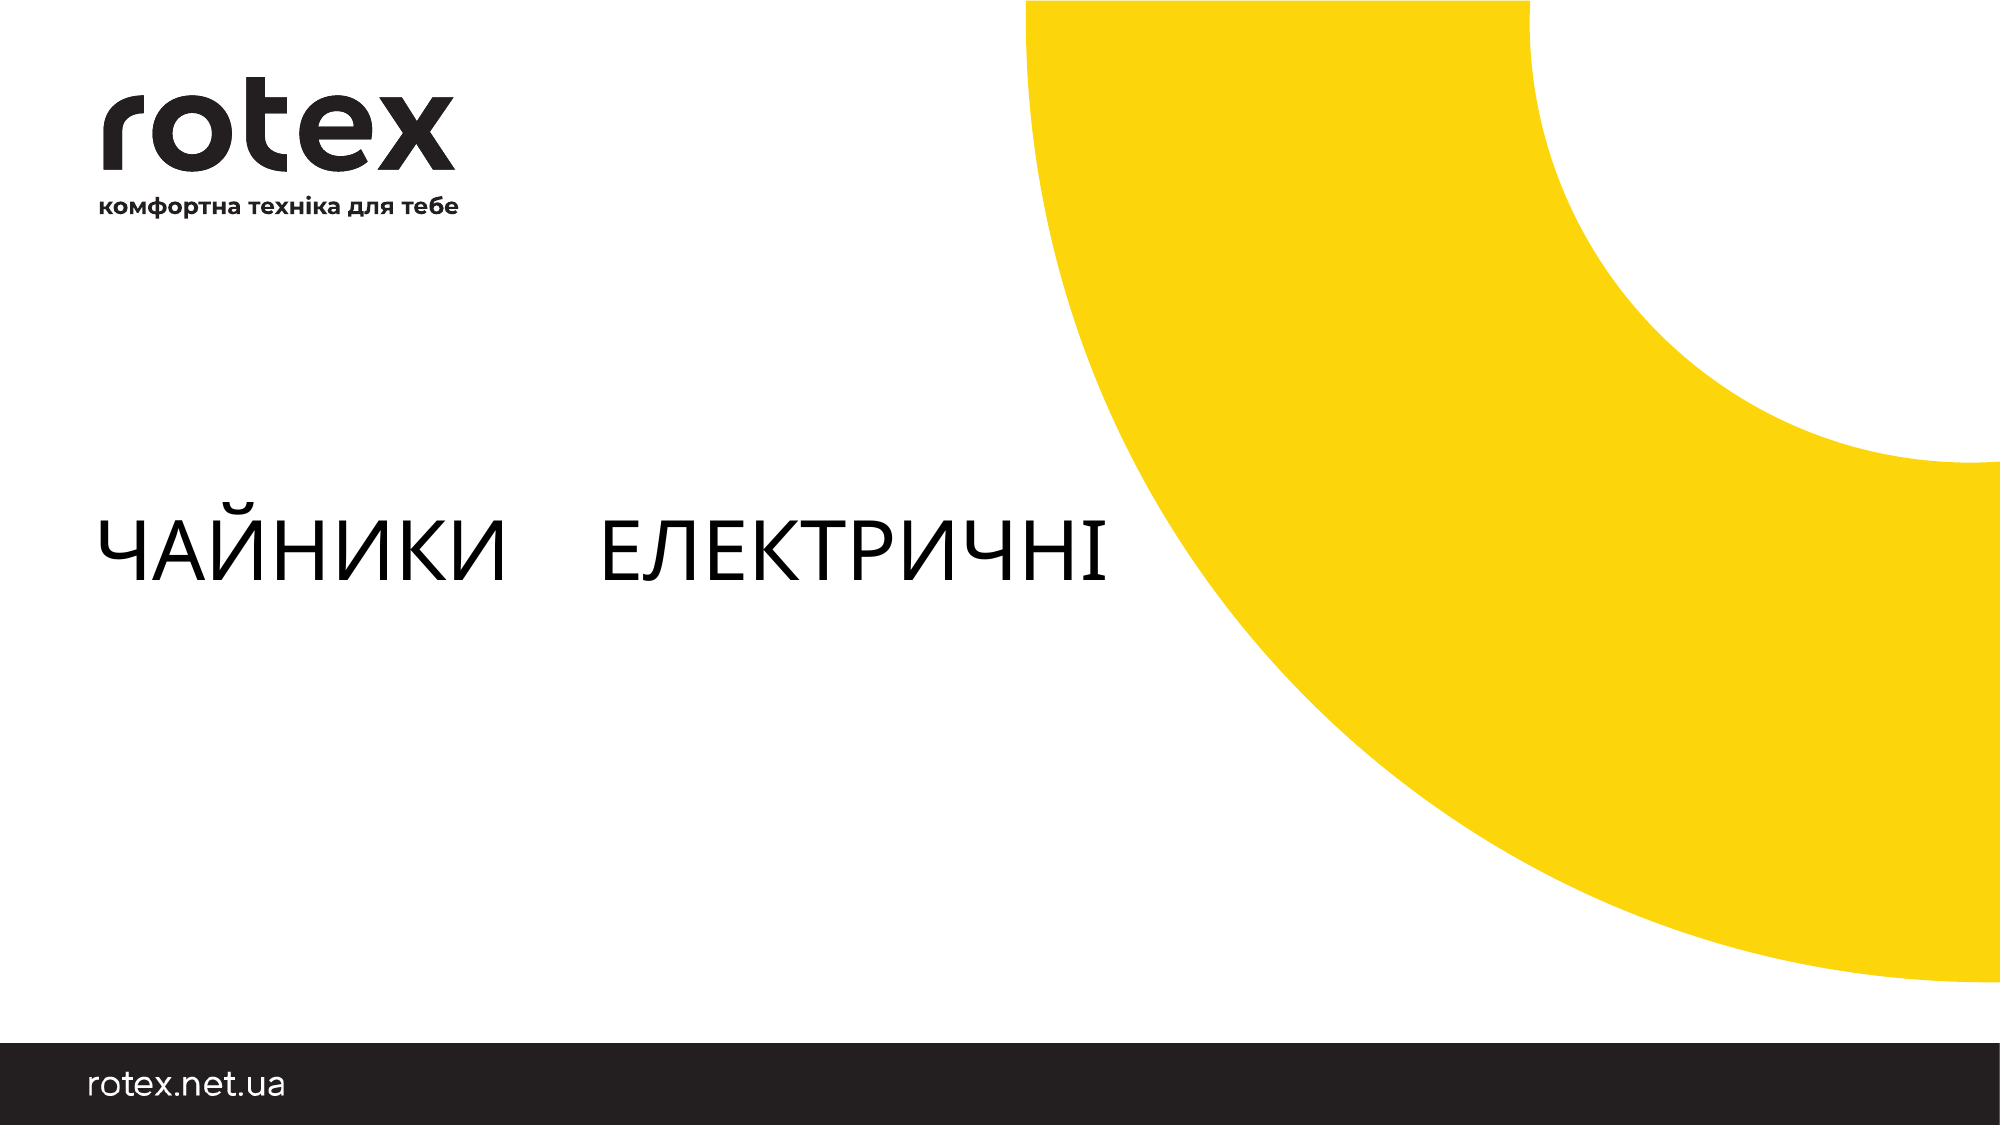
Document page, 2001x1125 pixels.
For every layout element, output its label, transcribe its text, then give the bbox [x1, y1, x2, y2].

title ЧАЙНИКИ ЕЛЕКТРИЧНІ [79, 324, 1594, 606]
picture [0, 1043, 2000, 1125]
